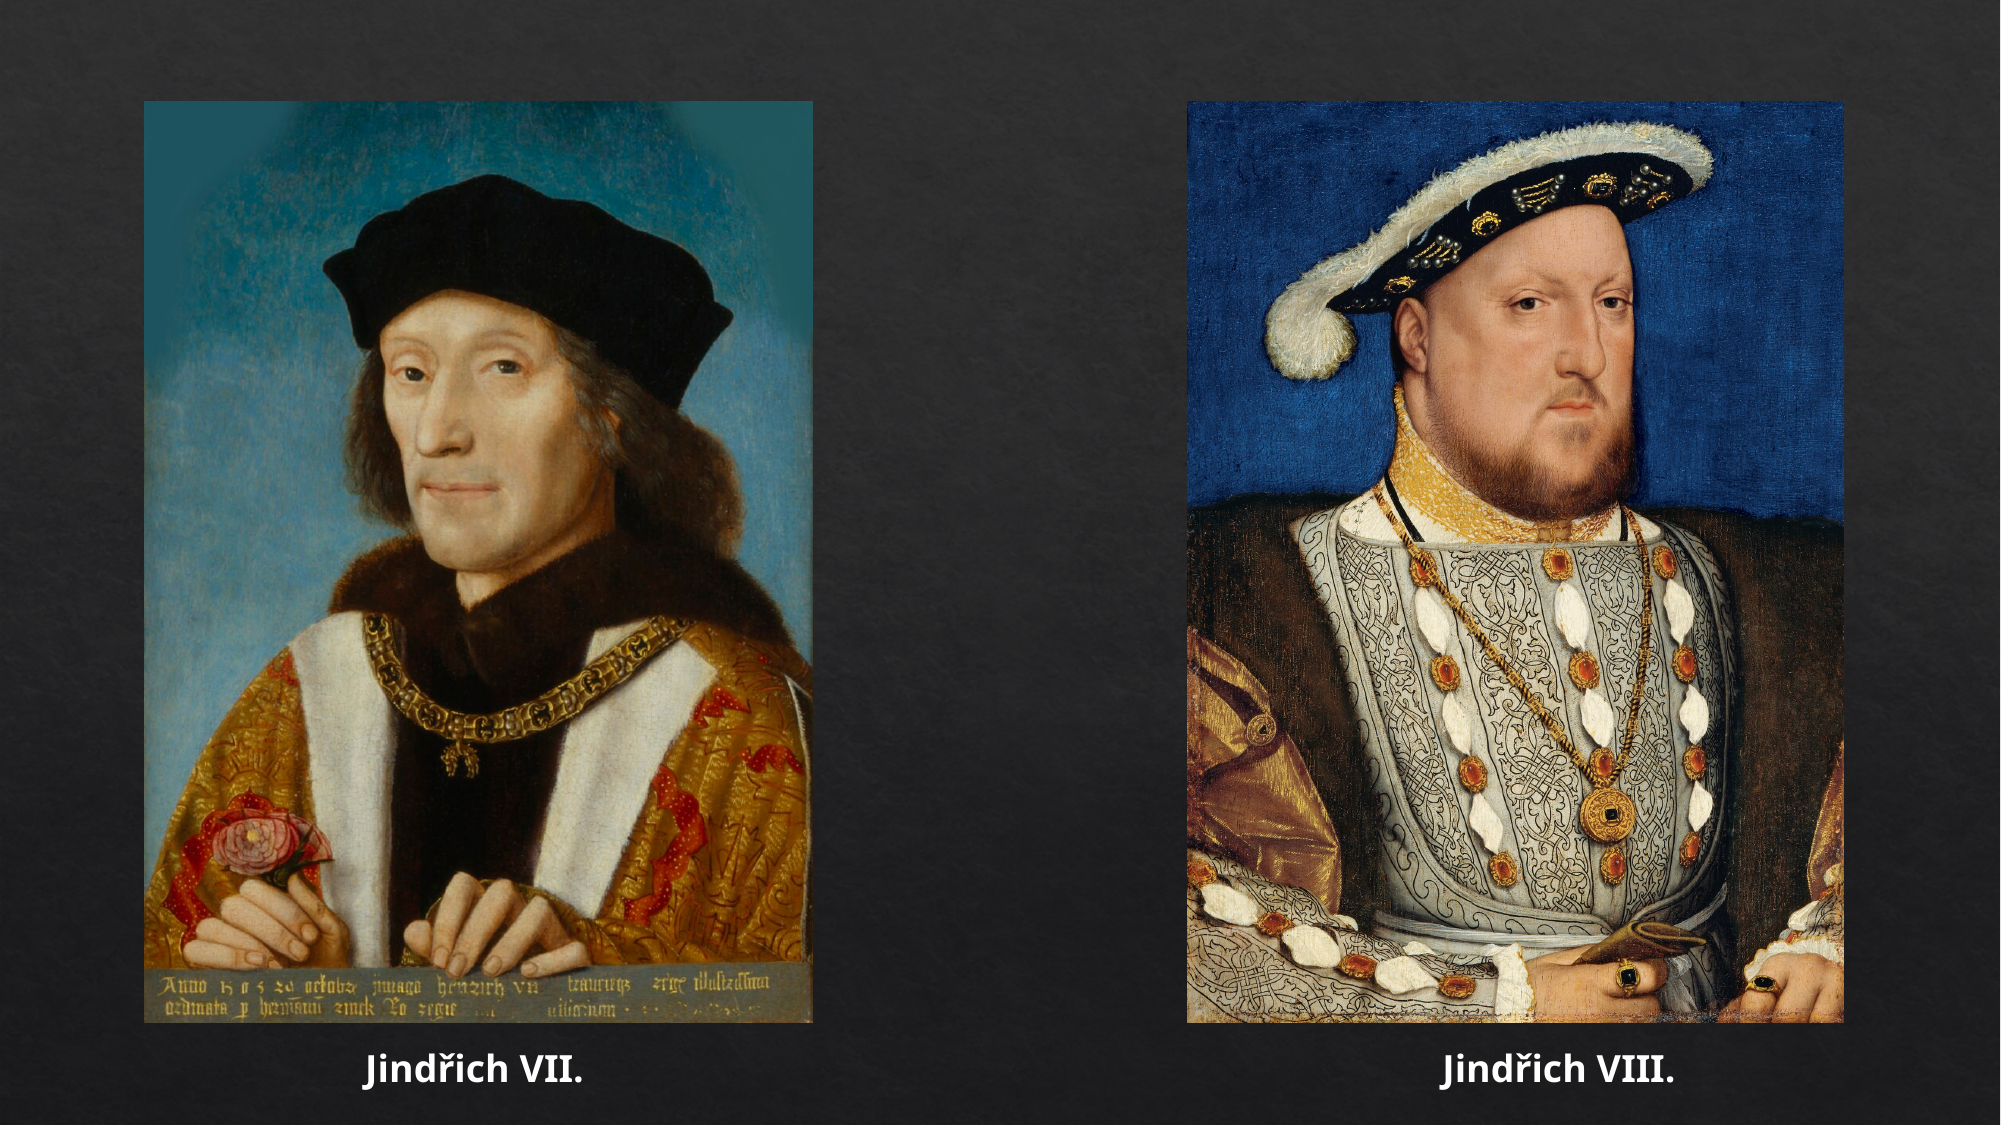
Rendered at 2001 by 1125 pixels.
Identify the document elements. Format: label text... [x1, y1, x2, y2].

text_box Jindřich VII. [350, 1037, 607, 1098]
picture [143, 101, 813, 1024]
picture [1187, 101, 1844, 1024]
text_box Jindřich VIII. [1427, 1037, 1706, 1098]
picture [615, 101, 628, 110]
